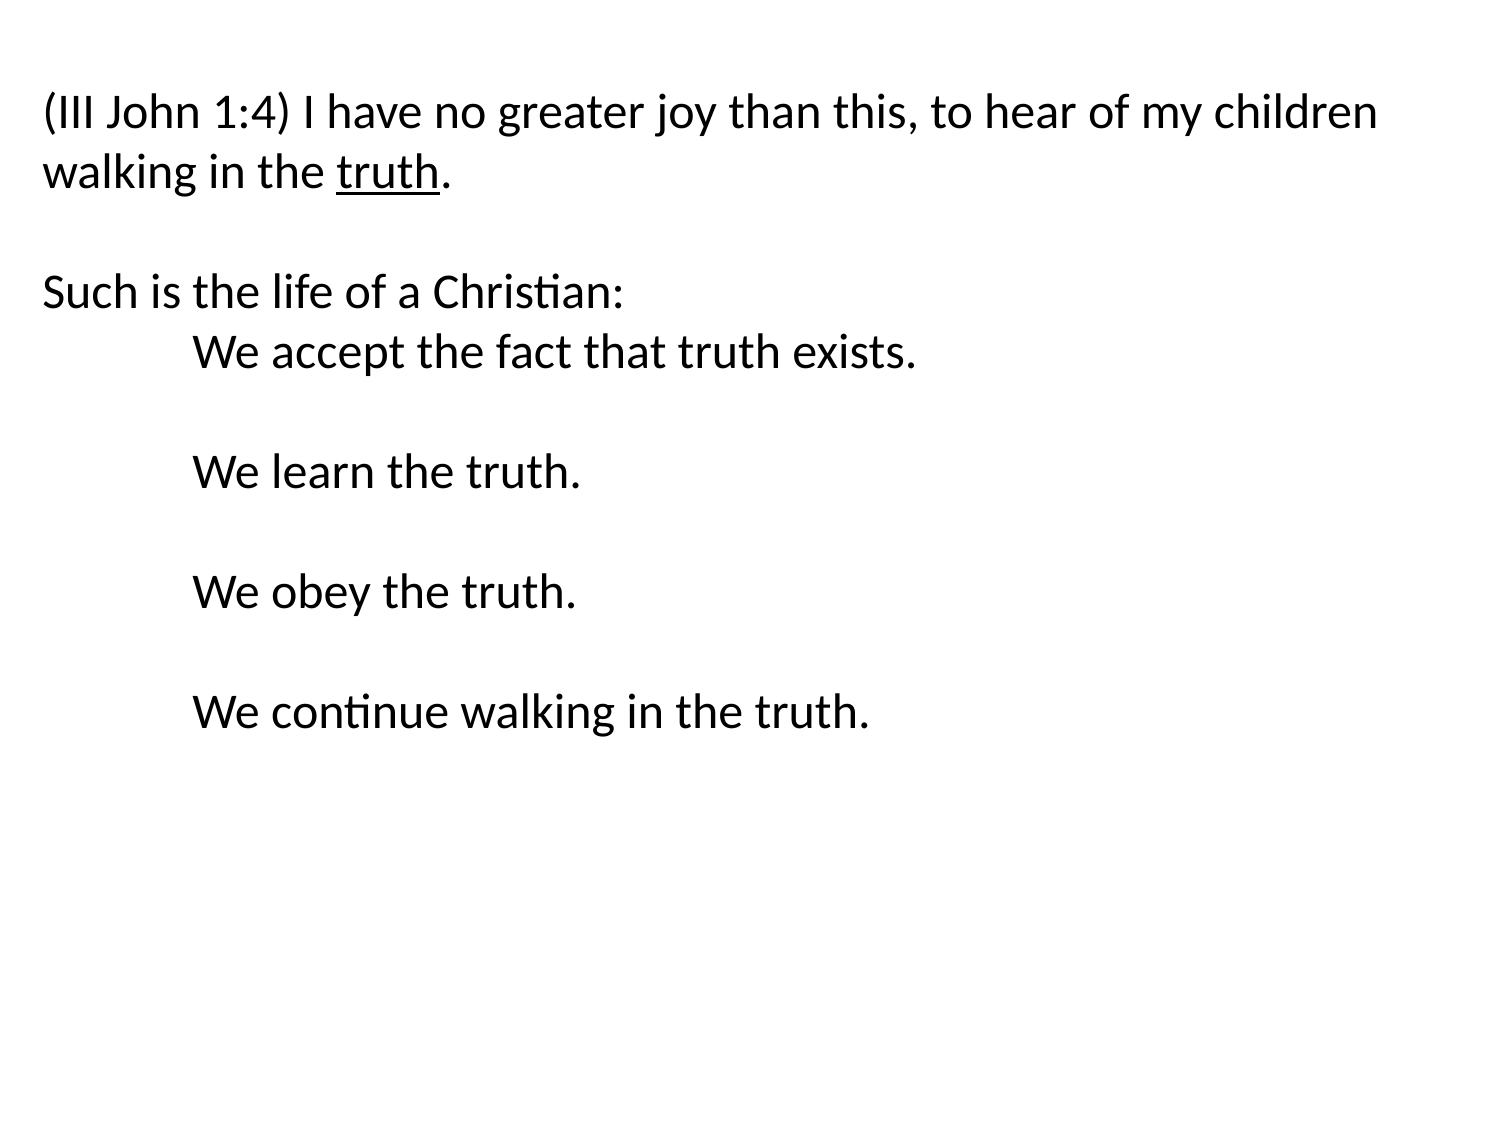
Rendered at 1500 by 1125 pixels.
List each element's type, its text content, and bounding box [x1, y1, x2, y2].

text_box (III John 1:4) I have no greater joy than this, to hear of my children walking in the truth. Such is the life of a Christian: We accept the fact that truth exists. We learn the truth. We obey the truth. We continue walking in the truth. [27, 10, 1500, 866]
